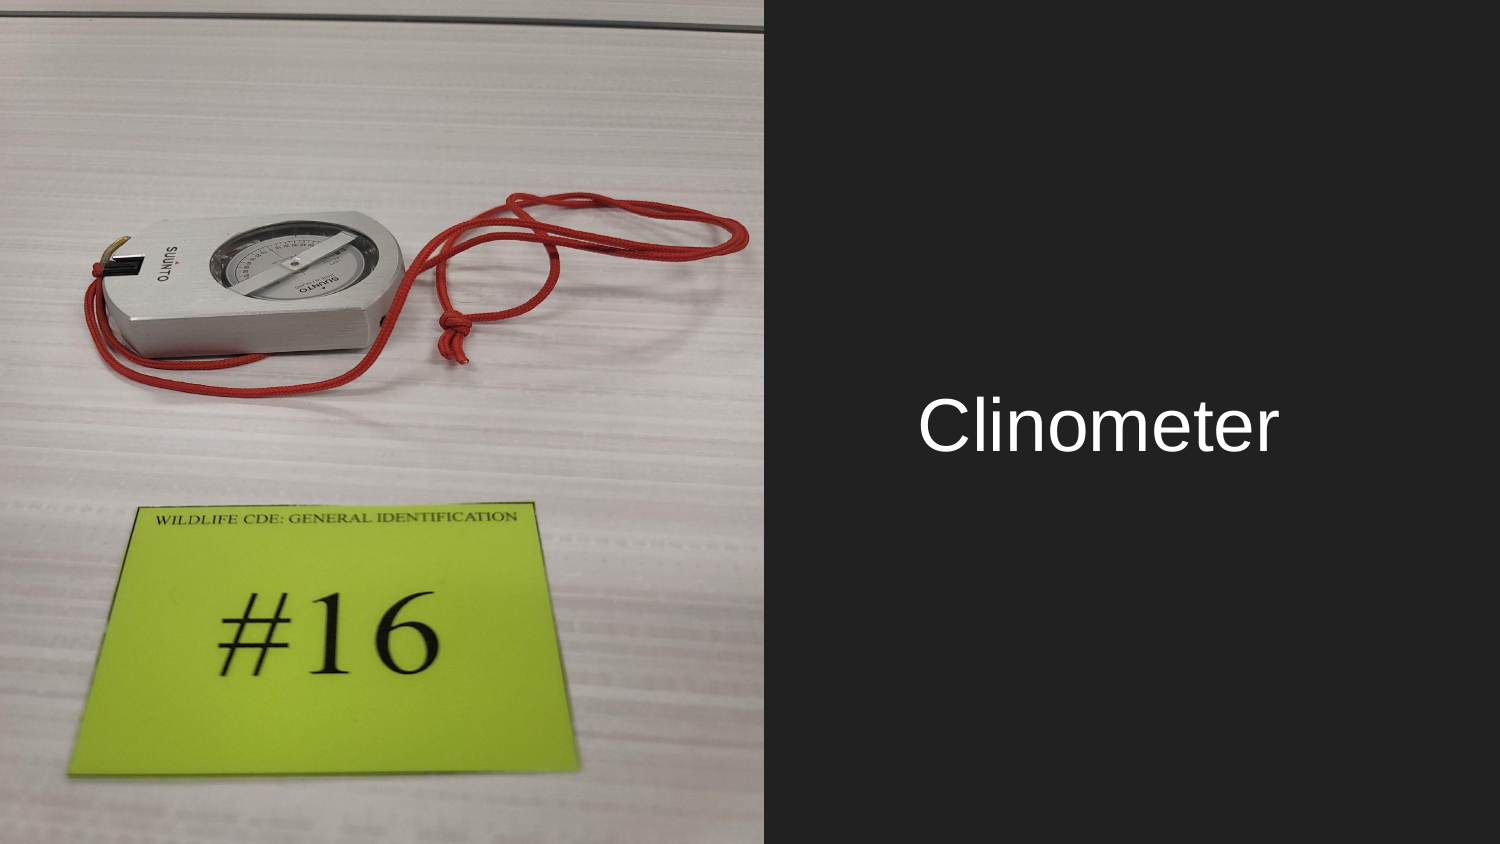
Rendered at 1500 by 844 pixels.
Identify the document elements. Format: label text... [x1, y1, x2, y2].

title Clinometer [768, 352, 1449, 491]
picture [0, 0, 765, 844]
